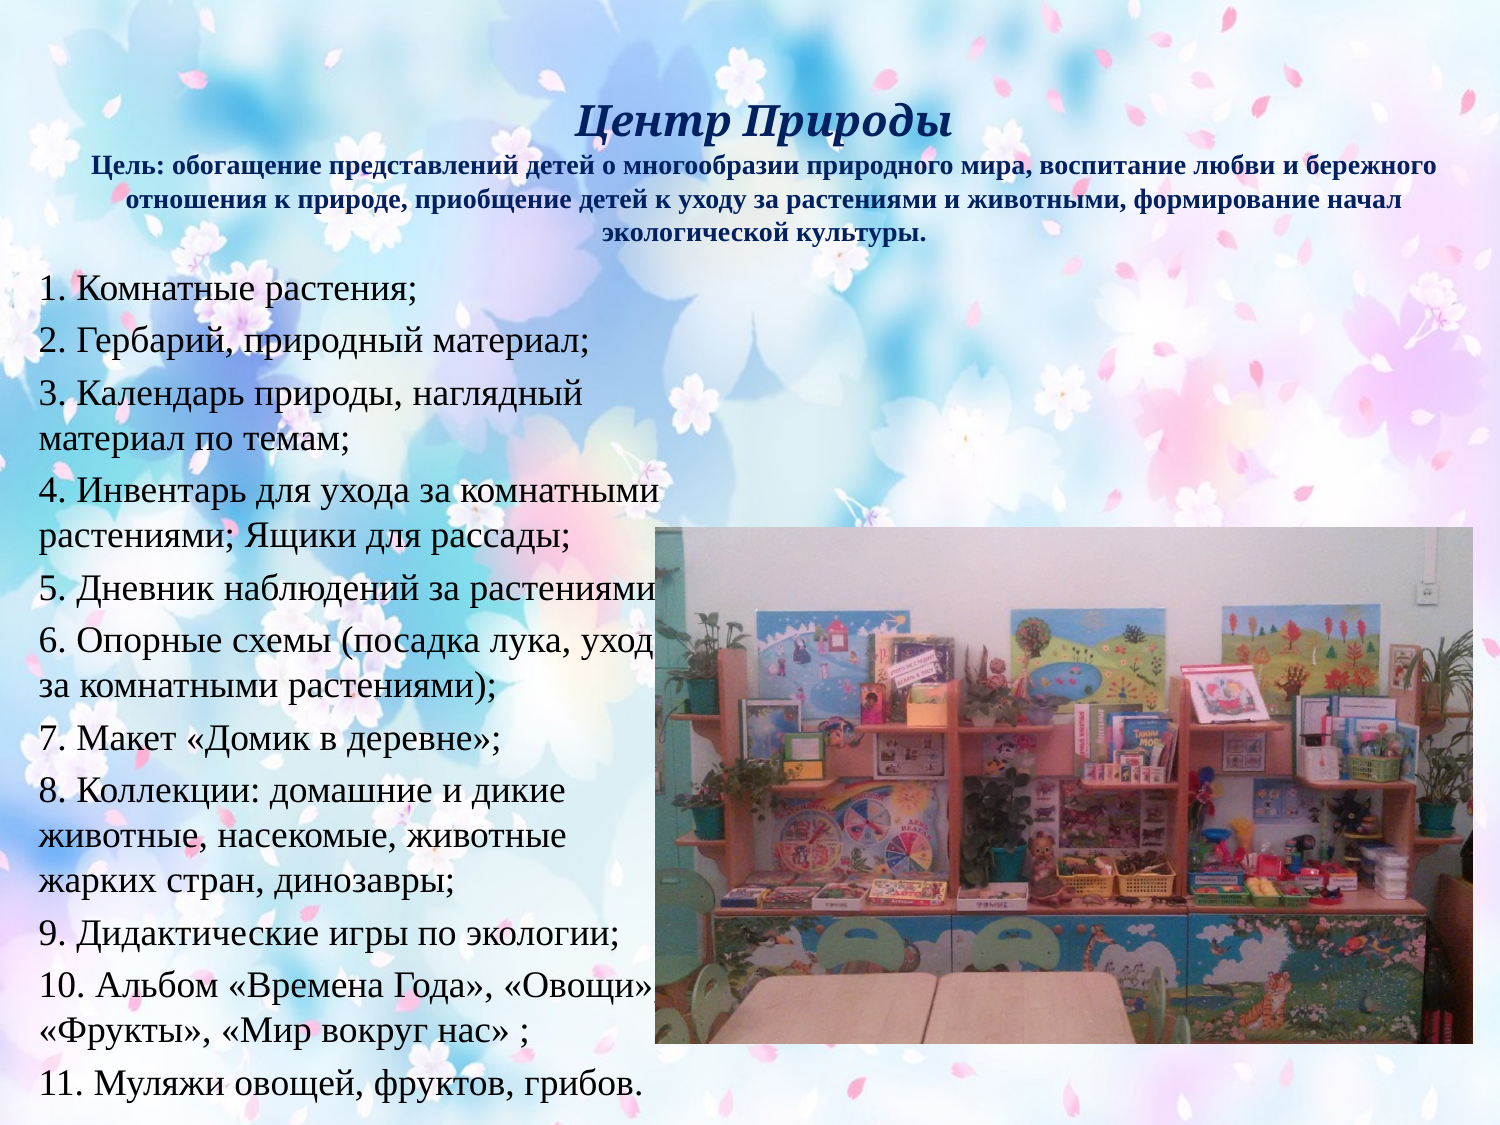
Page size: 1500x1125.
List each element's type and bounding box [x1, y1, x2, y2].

list [655, 526, 1473, 1045]
picture [0, 0, 1500, 1125]
